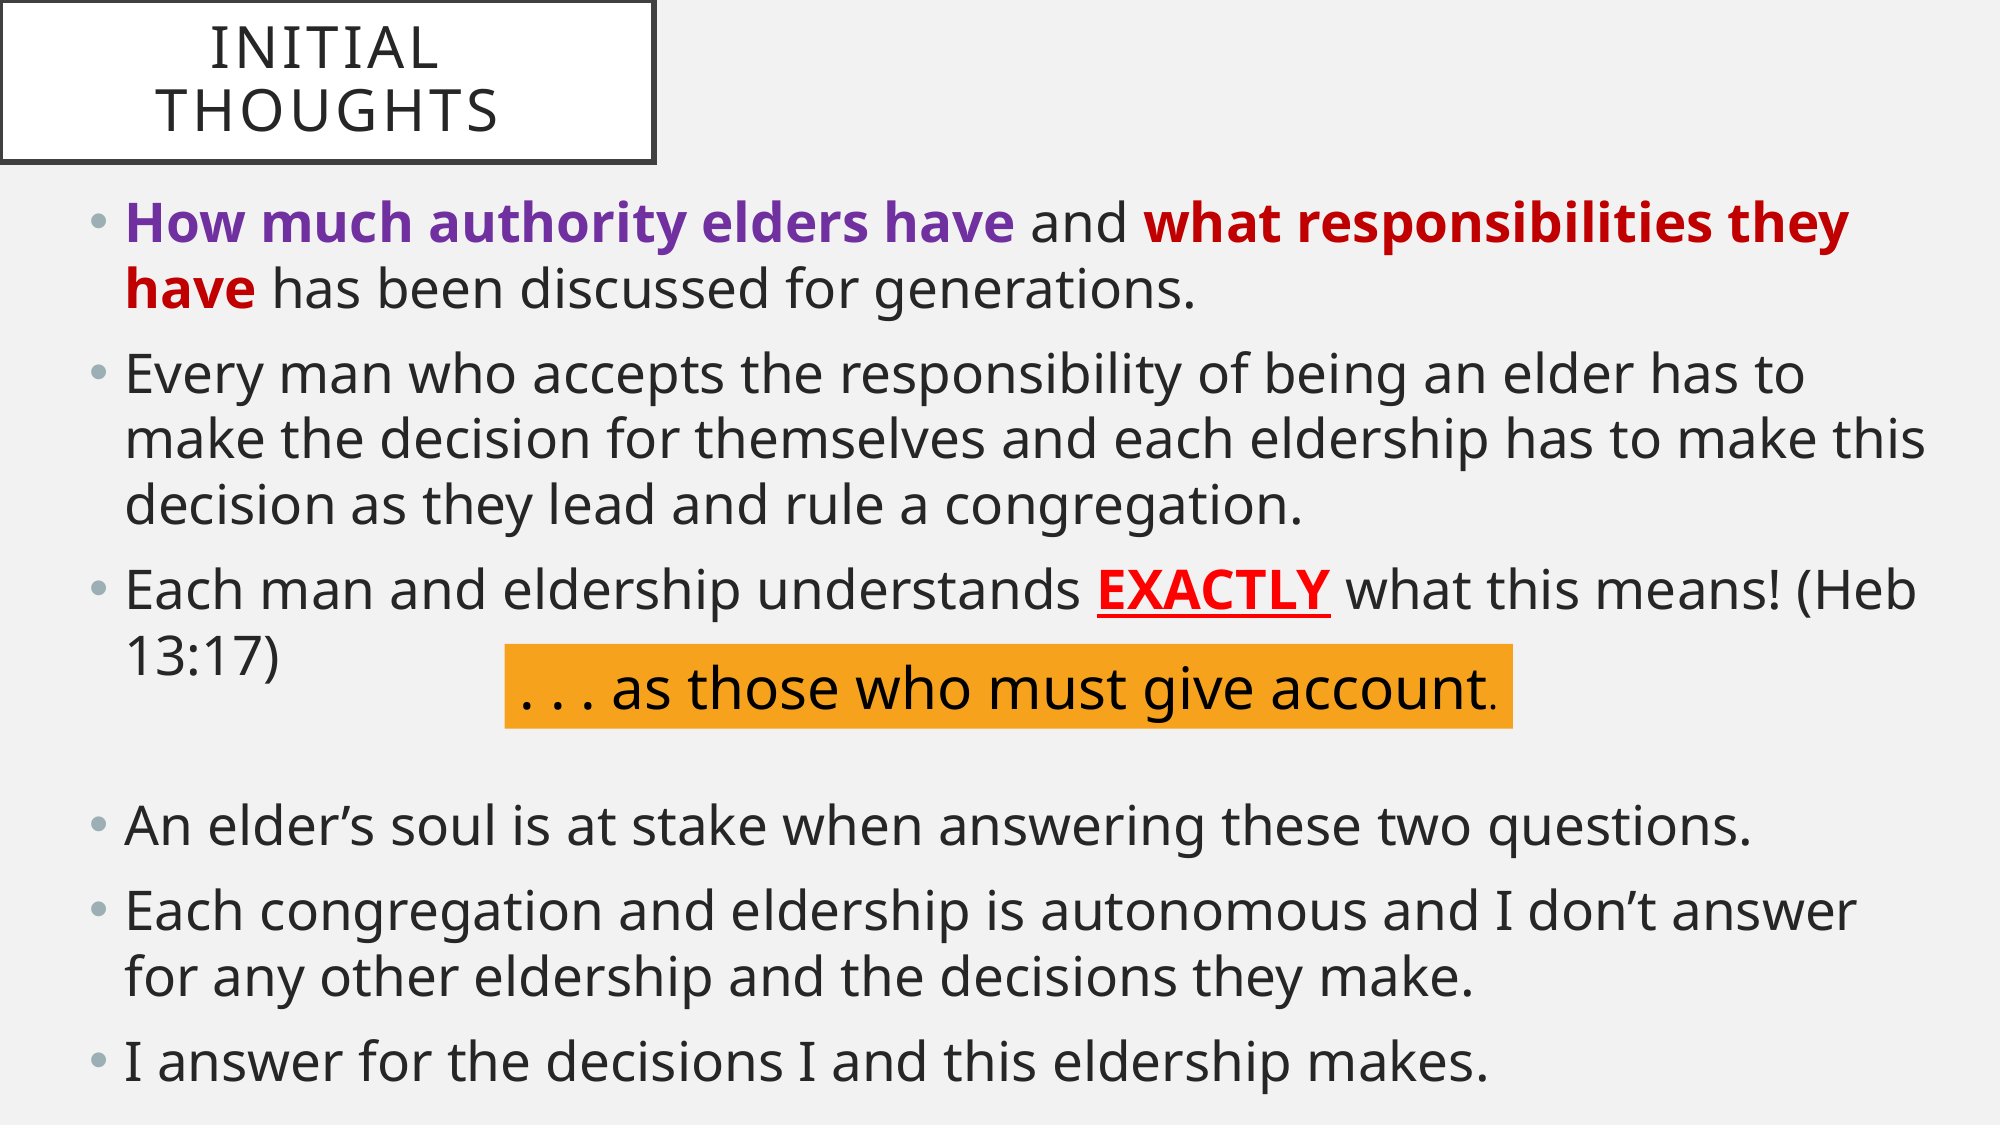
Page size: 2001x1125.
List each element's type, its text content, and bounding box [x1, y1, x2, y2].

list How much authority elders have and what responsibilities they have has been discussed for generations. Every man who accepts the responsibility of being an elder has to make the decision for themselves and each eldership has to make this decision as they lead and rule a congregation. Each man and eldership understands EXACTLY what this means! (Heb 13:17) An elder’s soul is at stake when answering these two questions. Each congregation and eldership is autonomous and I don’t answer for any other eldership and the decisions they make. I answer for the decisions I and this eldership makes. [74, 180, 1944, 1108]
text_box . . . as those who must give account. [504, 643, 1513, 729]
title Initial Thoughts [0, 0, 657, 165]
